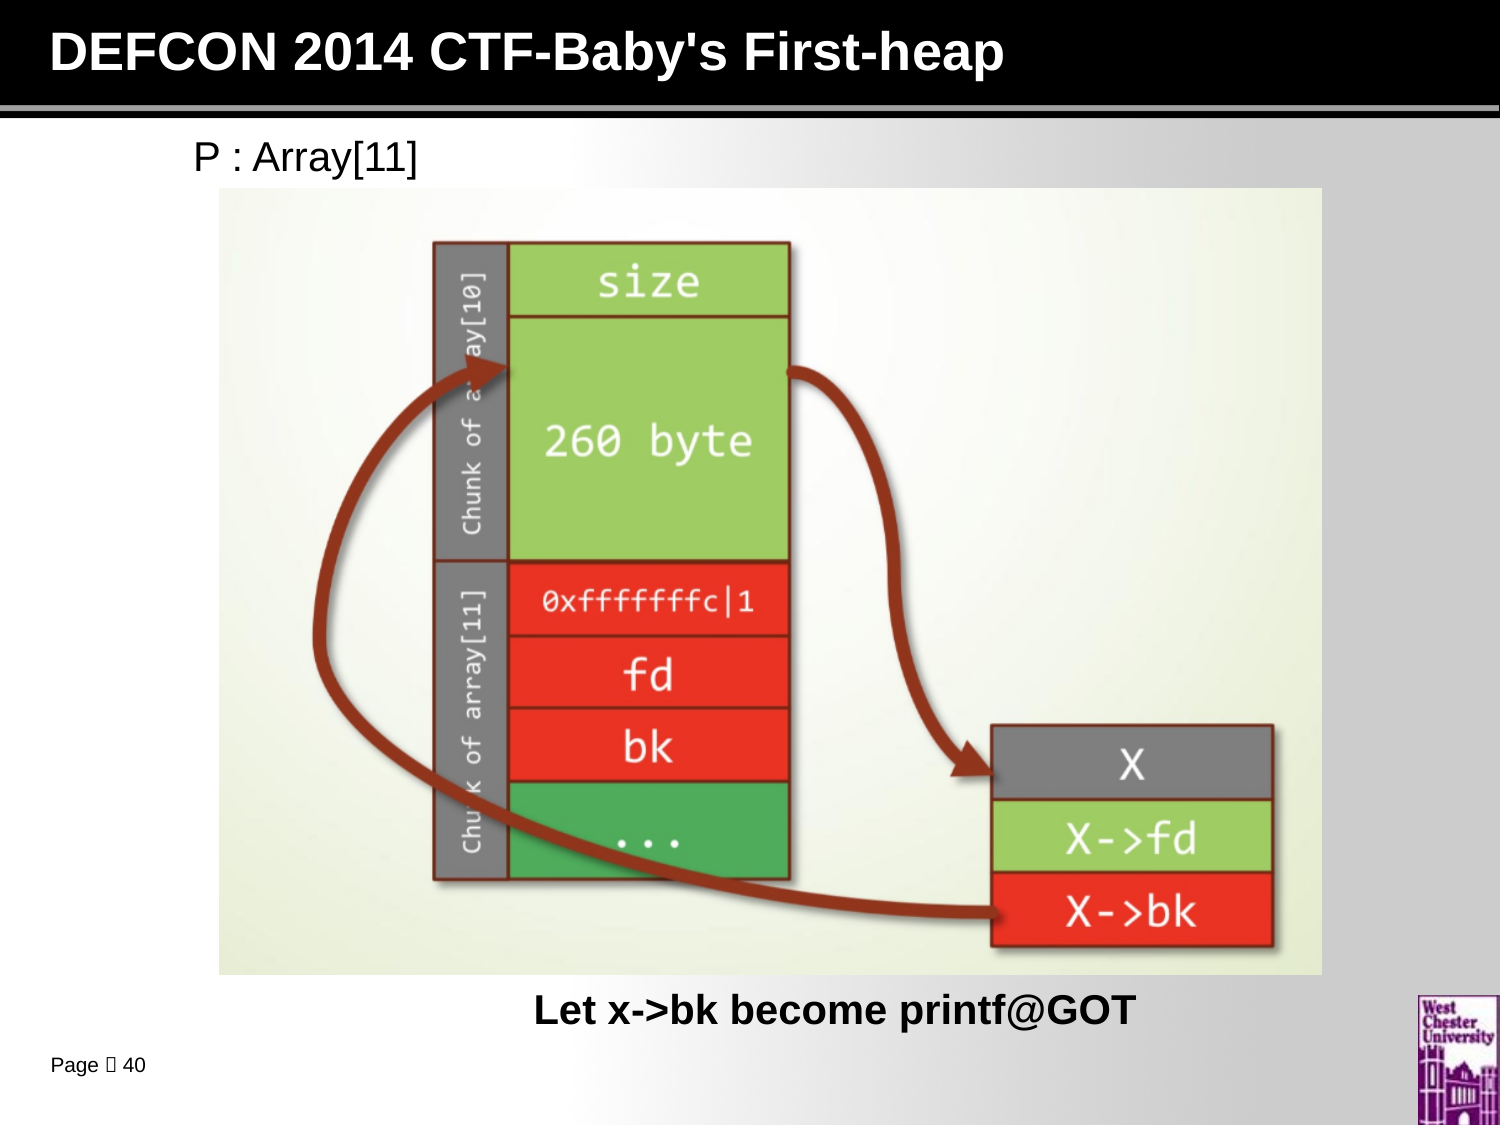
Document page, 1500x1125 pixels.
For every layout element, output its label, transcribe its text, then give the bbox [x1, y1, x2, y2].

picture [0, 0, 1500, 1125]
text_box P : Array[11] [178, 122, 434, 188]
title DEFCON 2014 CTF-Baby's First-heap [49, 16, 1447, 123]
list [219, 188, 1322, 976]
text_box Let x->bk become printf@GOT [518, 984, 1152, 1040]
